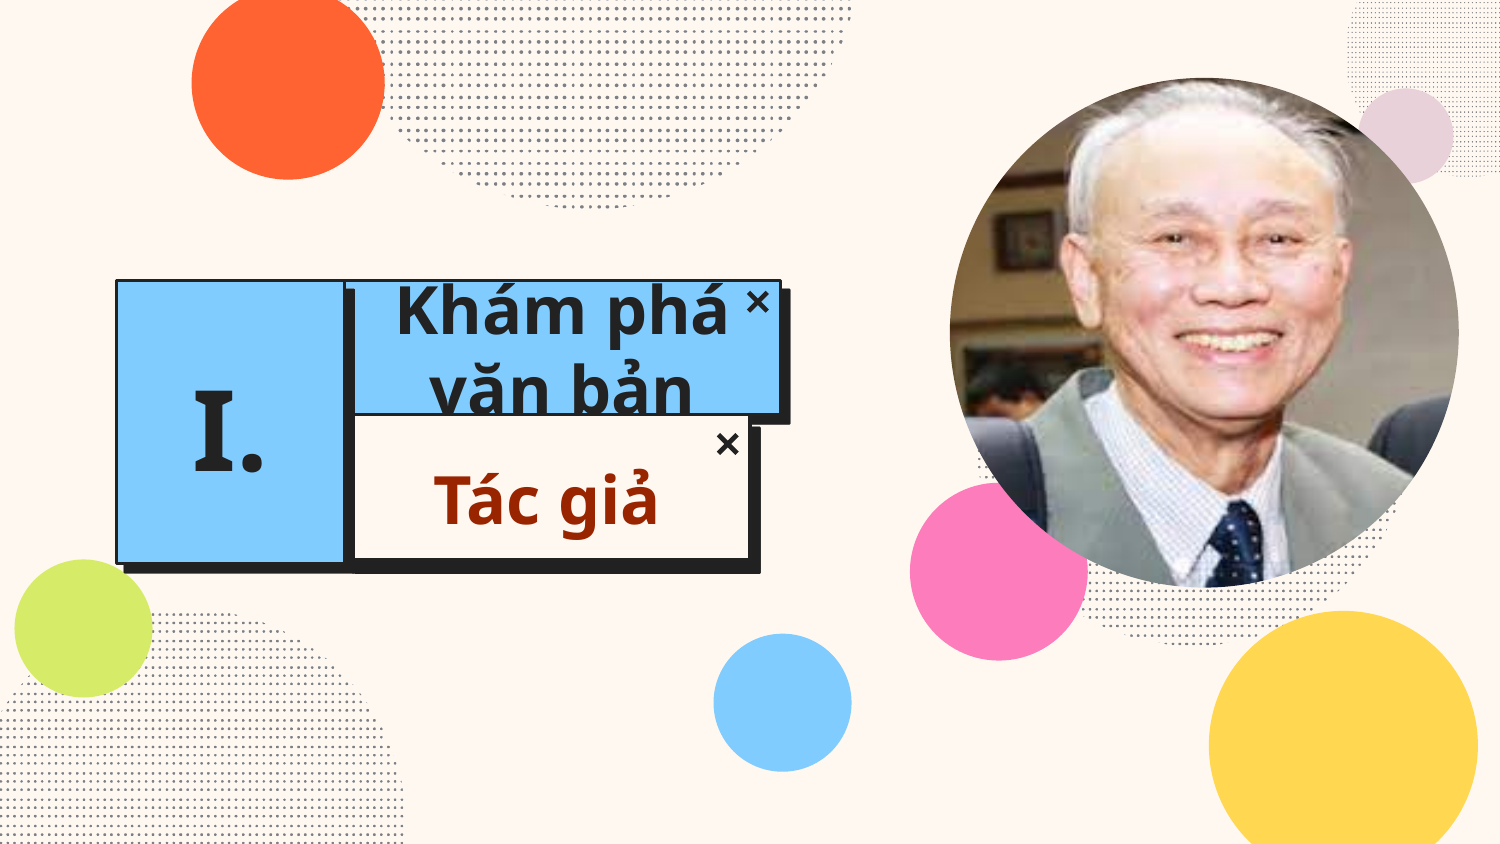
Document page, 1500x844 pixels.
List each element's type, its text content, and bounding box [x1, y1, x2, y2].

title Khám phá văn bản [370, 306, 756, 389]
text_box [909, 501, 955, 649]
text_box [191, 0, 385, 180]
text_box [748, 292, 768, 312]
text_box [713, 633, 852, 772]
picture [949, 0, 1500, 658]
text_box [345, 280, 781, 415]
text_box [116, 280, 345, 564]
text_box [14, 559, 153, 698]
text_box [718, 434, 738, 454]
text_box [1208, 632, 1478, 844]
picture [300, 0, 863, 224]
text_box [354, 414, 750, 560]
picture [0, 597, 406, 844]
subtitle Tác giả [354, 442, 740, 560]
title I. [146, 362, 315, 490]
